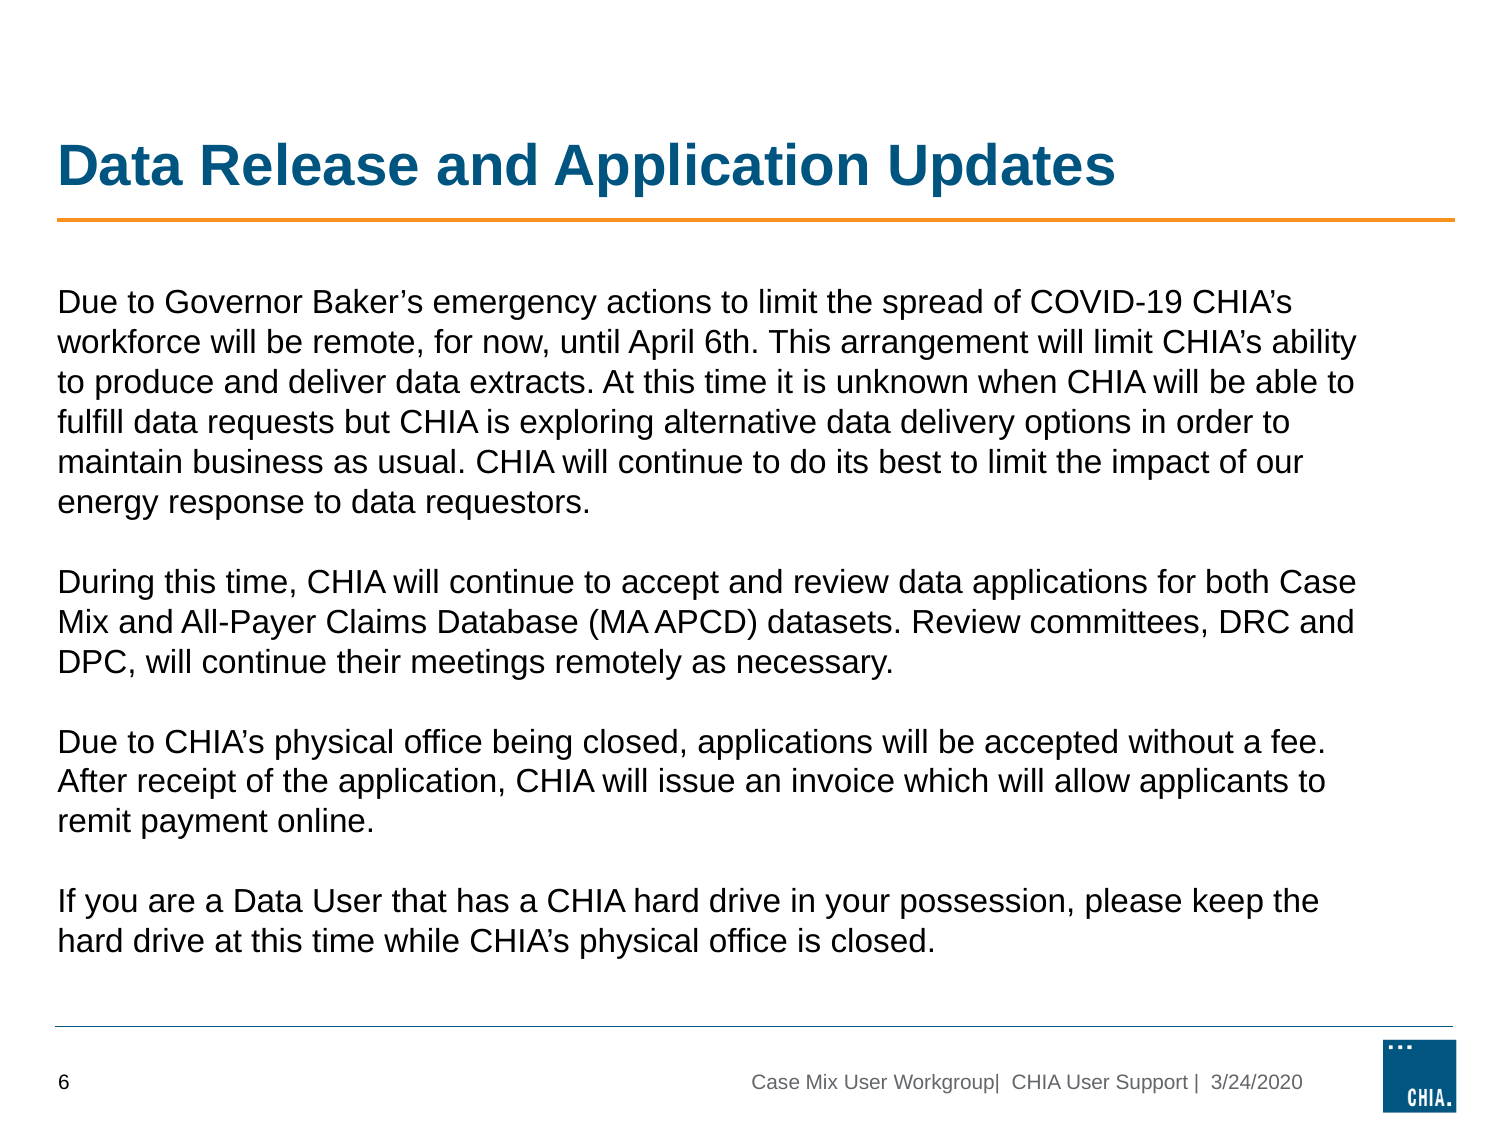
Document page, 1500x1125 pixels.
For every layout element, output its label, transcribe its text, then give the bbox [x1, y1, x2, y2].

picture [1436, 1089, 1444, 1105]
picture [1408, 1089, 1415, 1106]
text_box Data Release and Application Updates [42, 119, 1360, 205]
footer Case Mix User Workgroup| CHIA User Support | 3/24/2020 [255, 1050, 1318, 1111]
picture [1420, 1089, 1426, 1105]
slide_number 6 [43, 1050, 131, 1111]
picture [1381, 1038, 1457, 1114]
text_box Due to Governor Baker’s emergency actions to limit the spread of COVID-19 CHIA’s workforce will be remote, for now, until April 6th. This arrangement will limit CHIA’s ability to produce and deliver data extracts. At this time it is unknown when CHIA will be able to fulfill data requests but CHIA is exploring alternative data delivery options in order to maintain business as usual. CHIA will continue to do its best to limit the impact of our energy response to data requestors. During this time, CHIA will continue to accept and review data applications for both Case Mix and All-Payer Claims Database (MA APCD) datasets. Review committees, DRC and DPC, will continue their meetings remotely as necessary. Due to CHIA’s physical office being closed, applications will be accepted without a fee. After receipt of the application, CHIA will issue an invoice which will allow applicants to remit payment online. If you are a Data User that has a CHIA hard drive in your possession, please keep the hard drive at this time while CHIA’s physical office is closed. [42, 273, 1382, 967]
